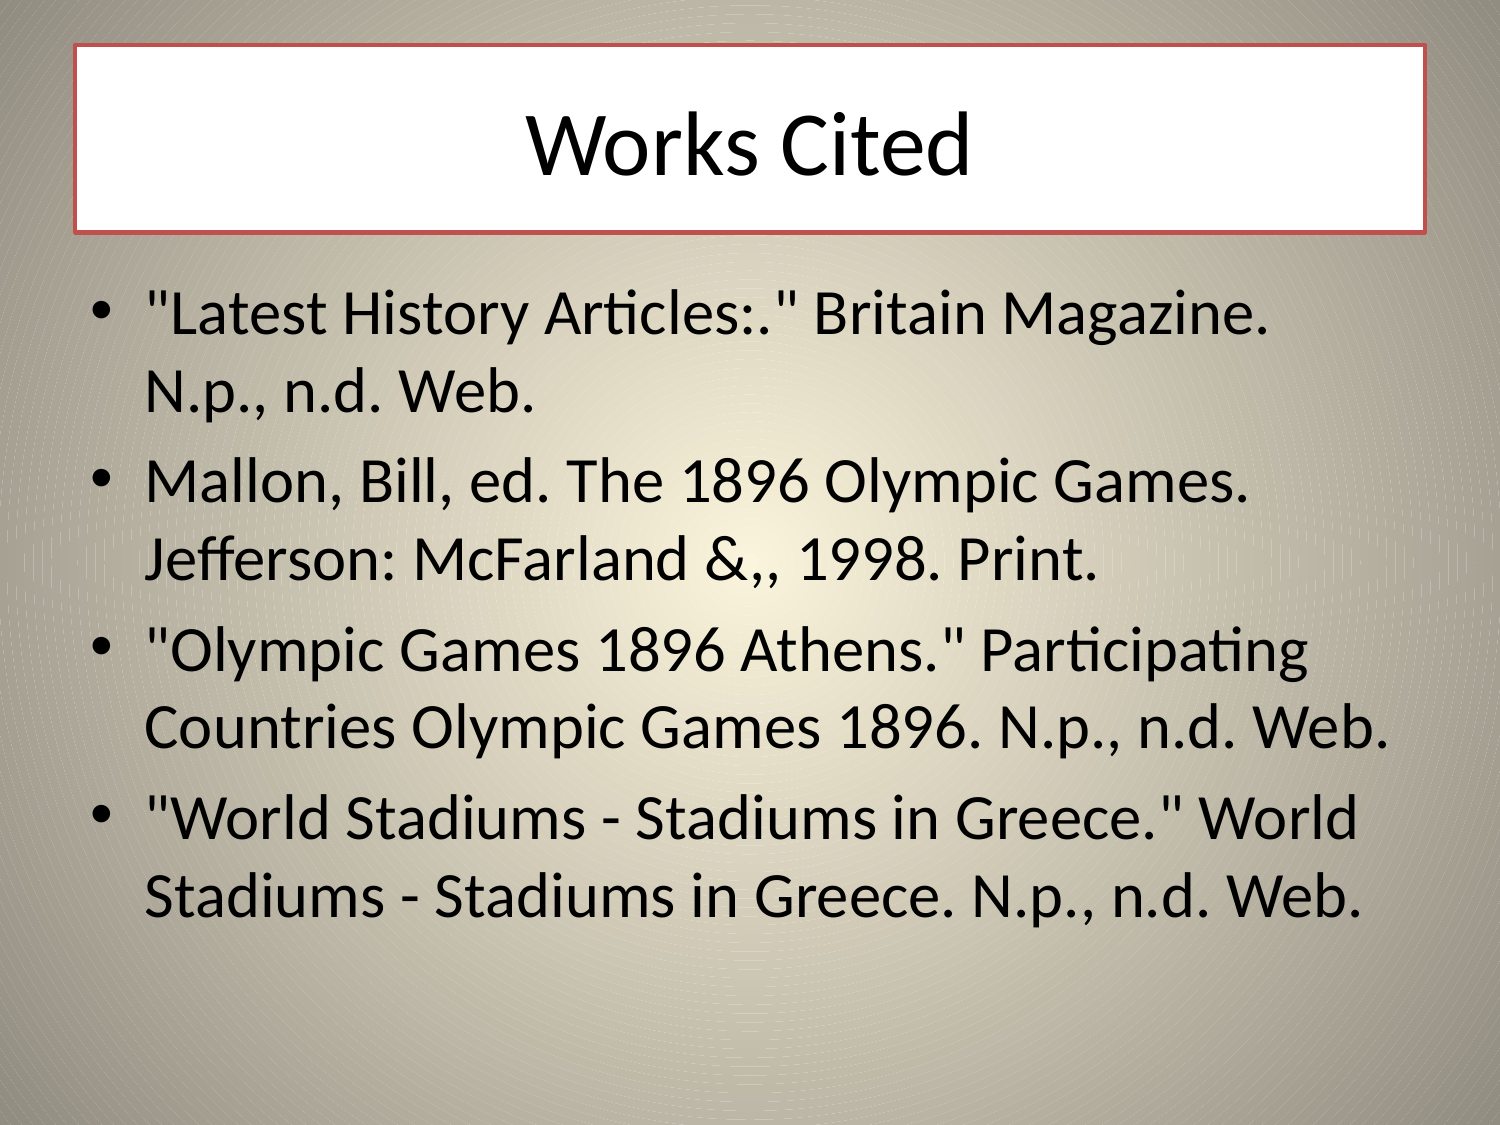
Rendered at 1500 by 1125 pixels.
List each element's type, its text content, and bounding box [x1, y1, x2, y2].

list "Latest History Articles:." Britain Magazine. N.p., n.d. Web. Mallon, Bill, ed. The 1896 Olympic Games. Jefferson: McFarland &,, 1998. Print. "Olympic Games 1896 Athens." Participating Countries Olympic Games 1896. N.p., n.d. Web. "World Stadiums - Stadiums in Greece." World Stadiums - Stadiums in Greece. N.p., n.d. Web. [75, 262, 1425, 1005]
title Works Cited [73, 43, 1427, 235]
